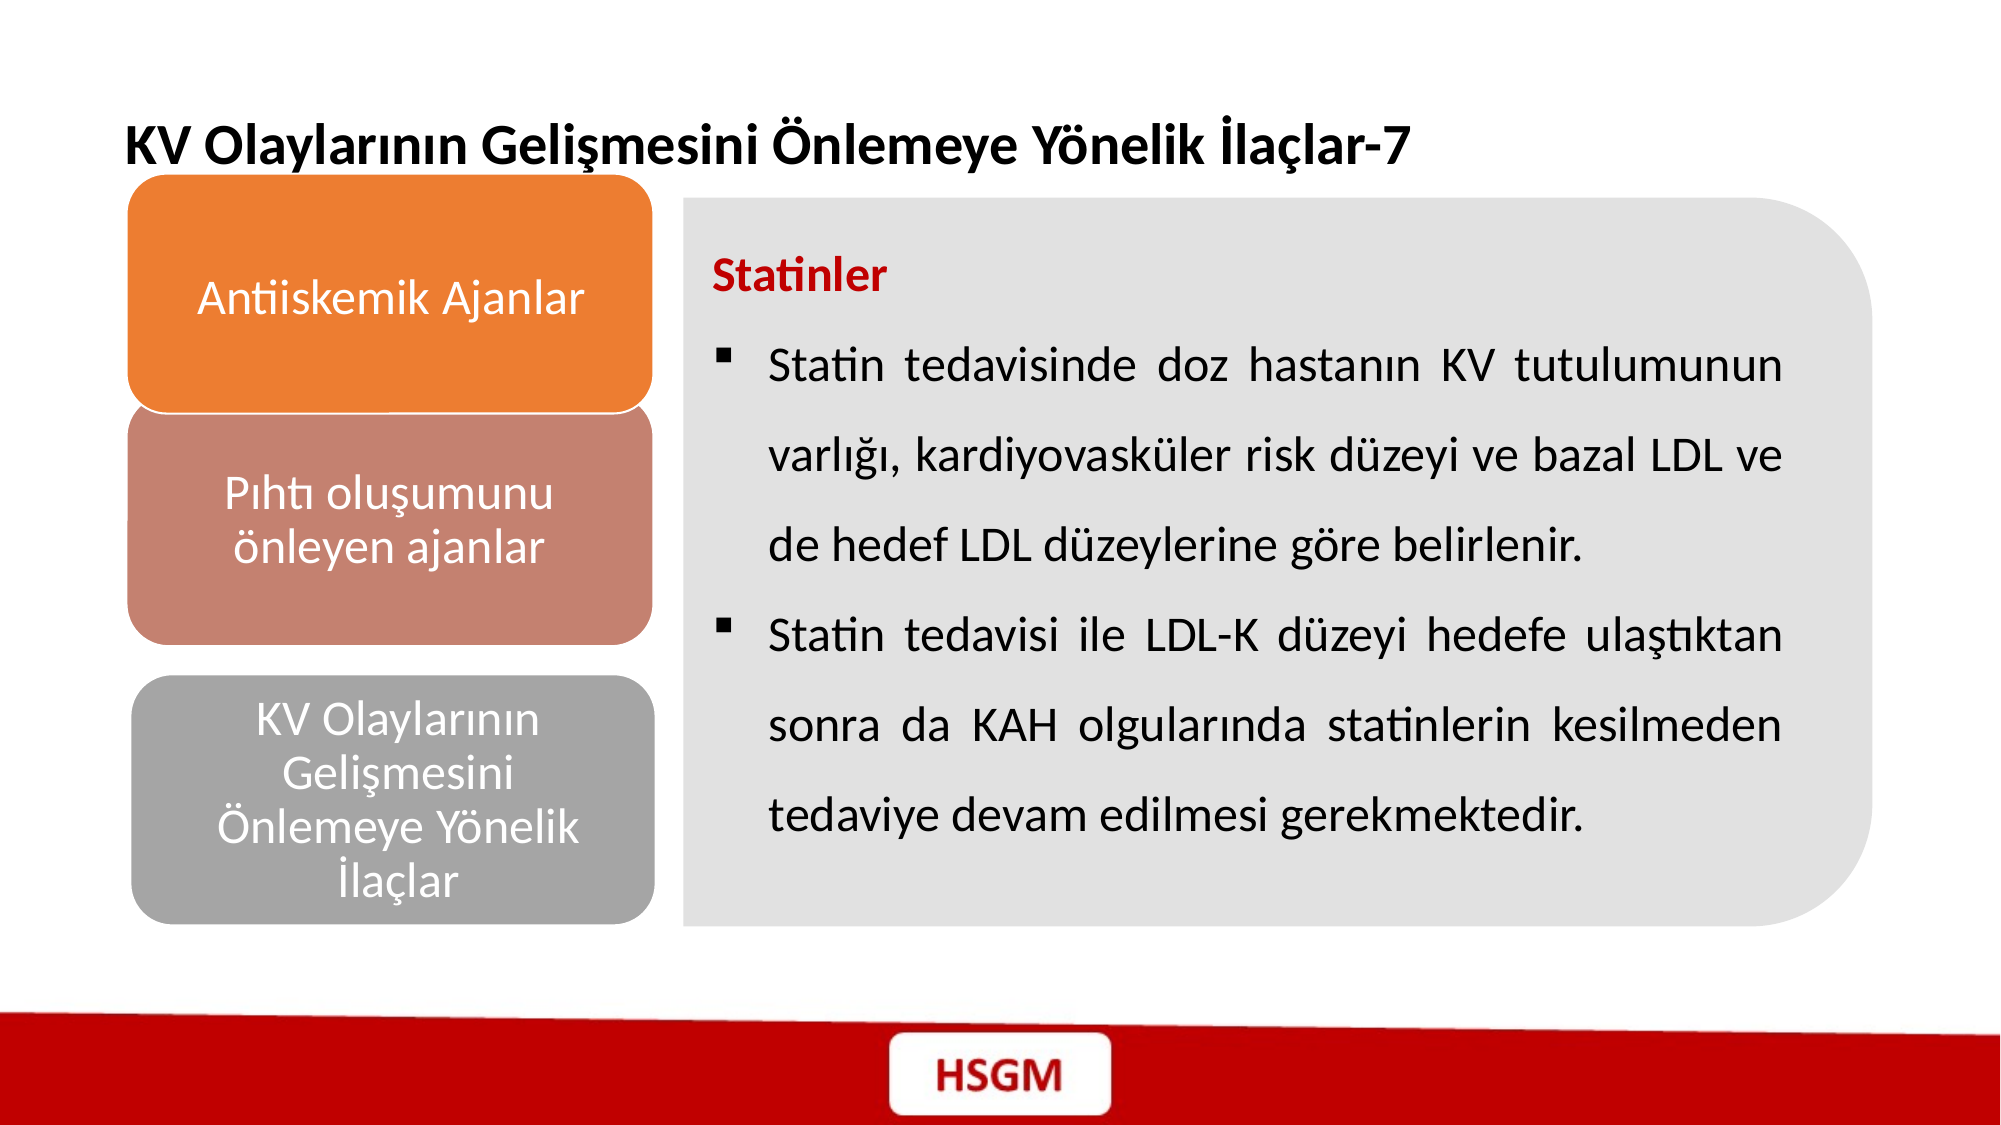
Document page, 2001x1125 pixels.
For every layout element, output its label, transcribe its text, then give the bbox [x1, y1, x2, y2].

picture [0, 0, 2001, 1125]
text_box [671, 198, 1872, 926]
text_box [126, 173, 656, 926]
text_box KV Olaylarının Gelişmesini Önlemeye Yönelik İlaçlar-7 [110, 98, 1612, 184]
